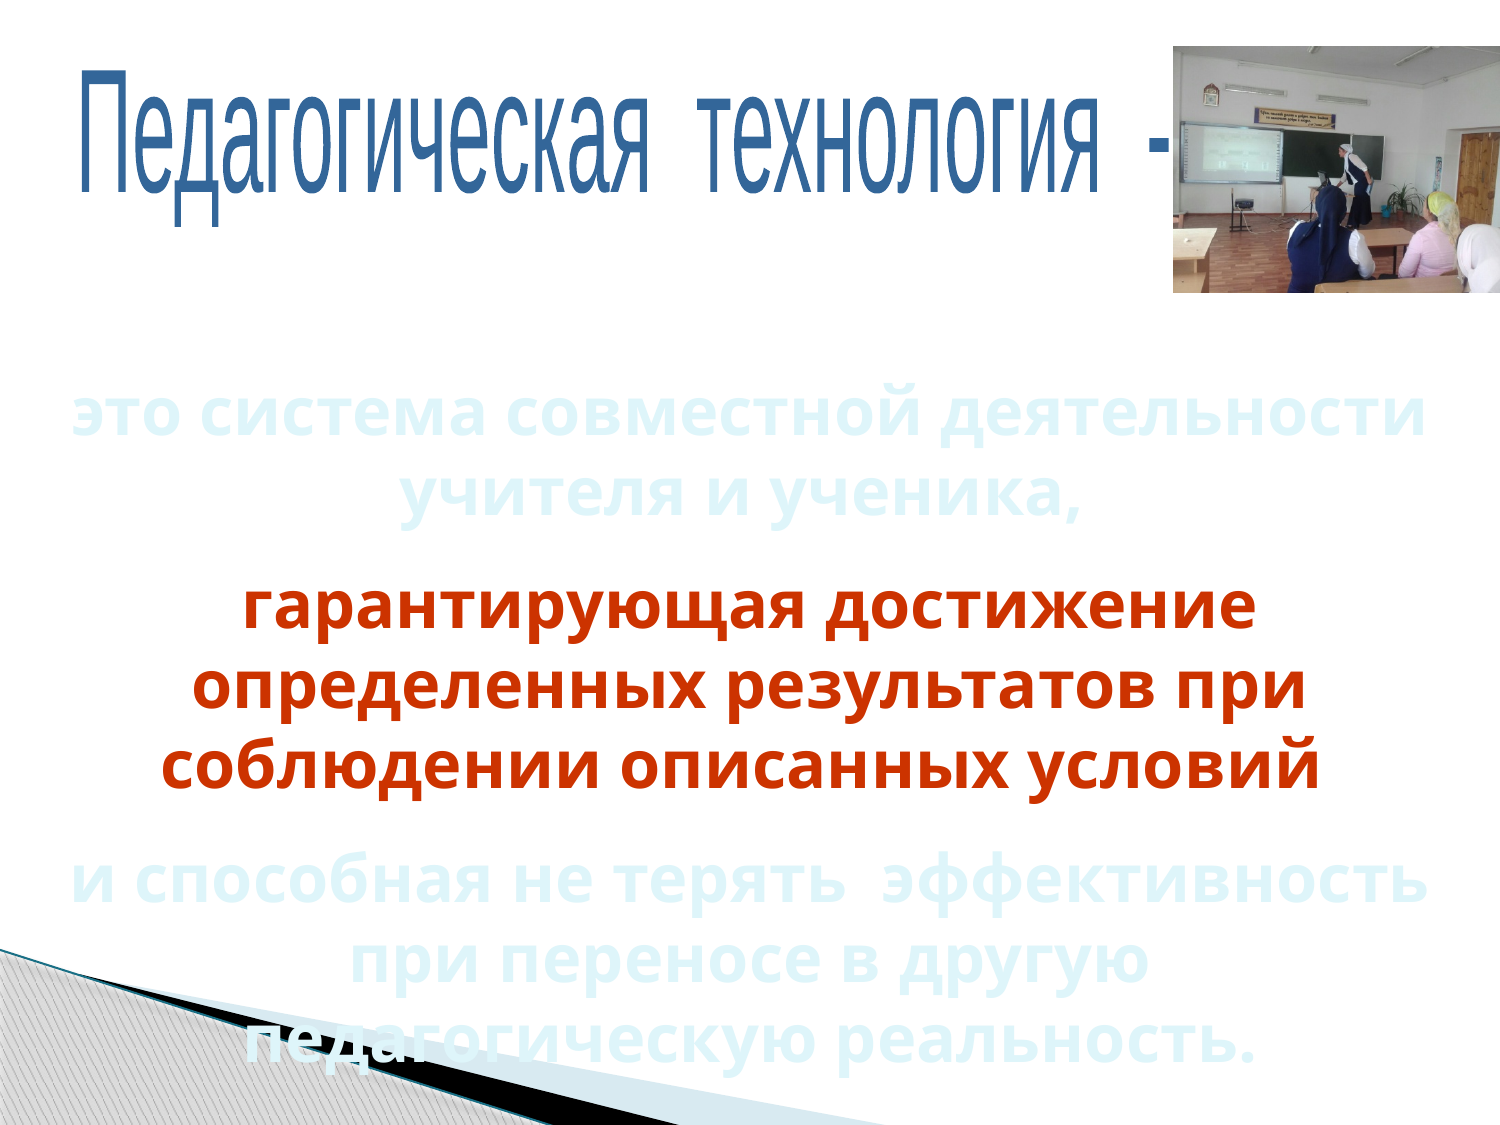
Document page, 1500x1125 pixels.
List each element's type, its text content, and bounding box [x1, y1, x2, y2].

picture [1173, 46, 1500, 294]
text_box это система совместной деятельности учителя и ученика, гарантирующая достижение определенных результатов при соблюдении описанных условий и способная не терять эффективность при переносе в другую педагогическую реальность. [53, 361, 1447, 1083]
